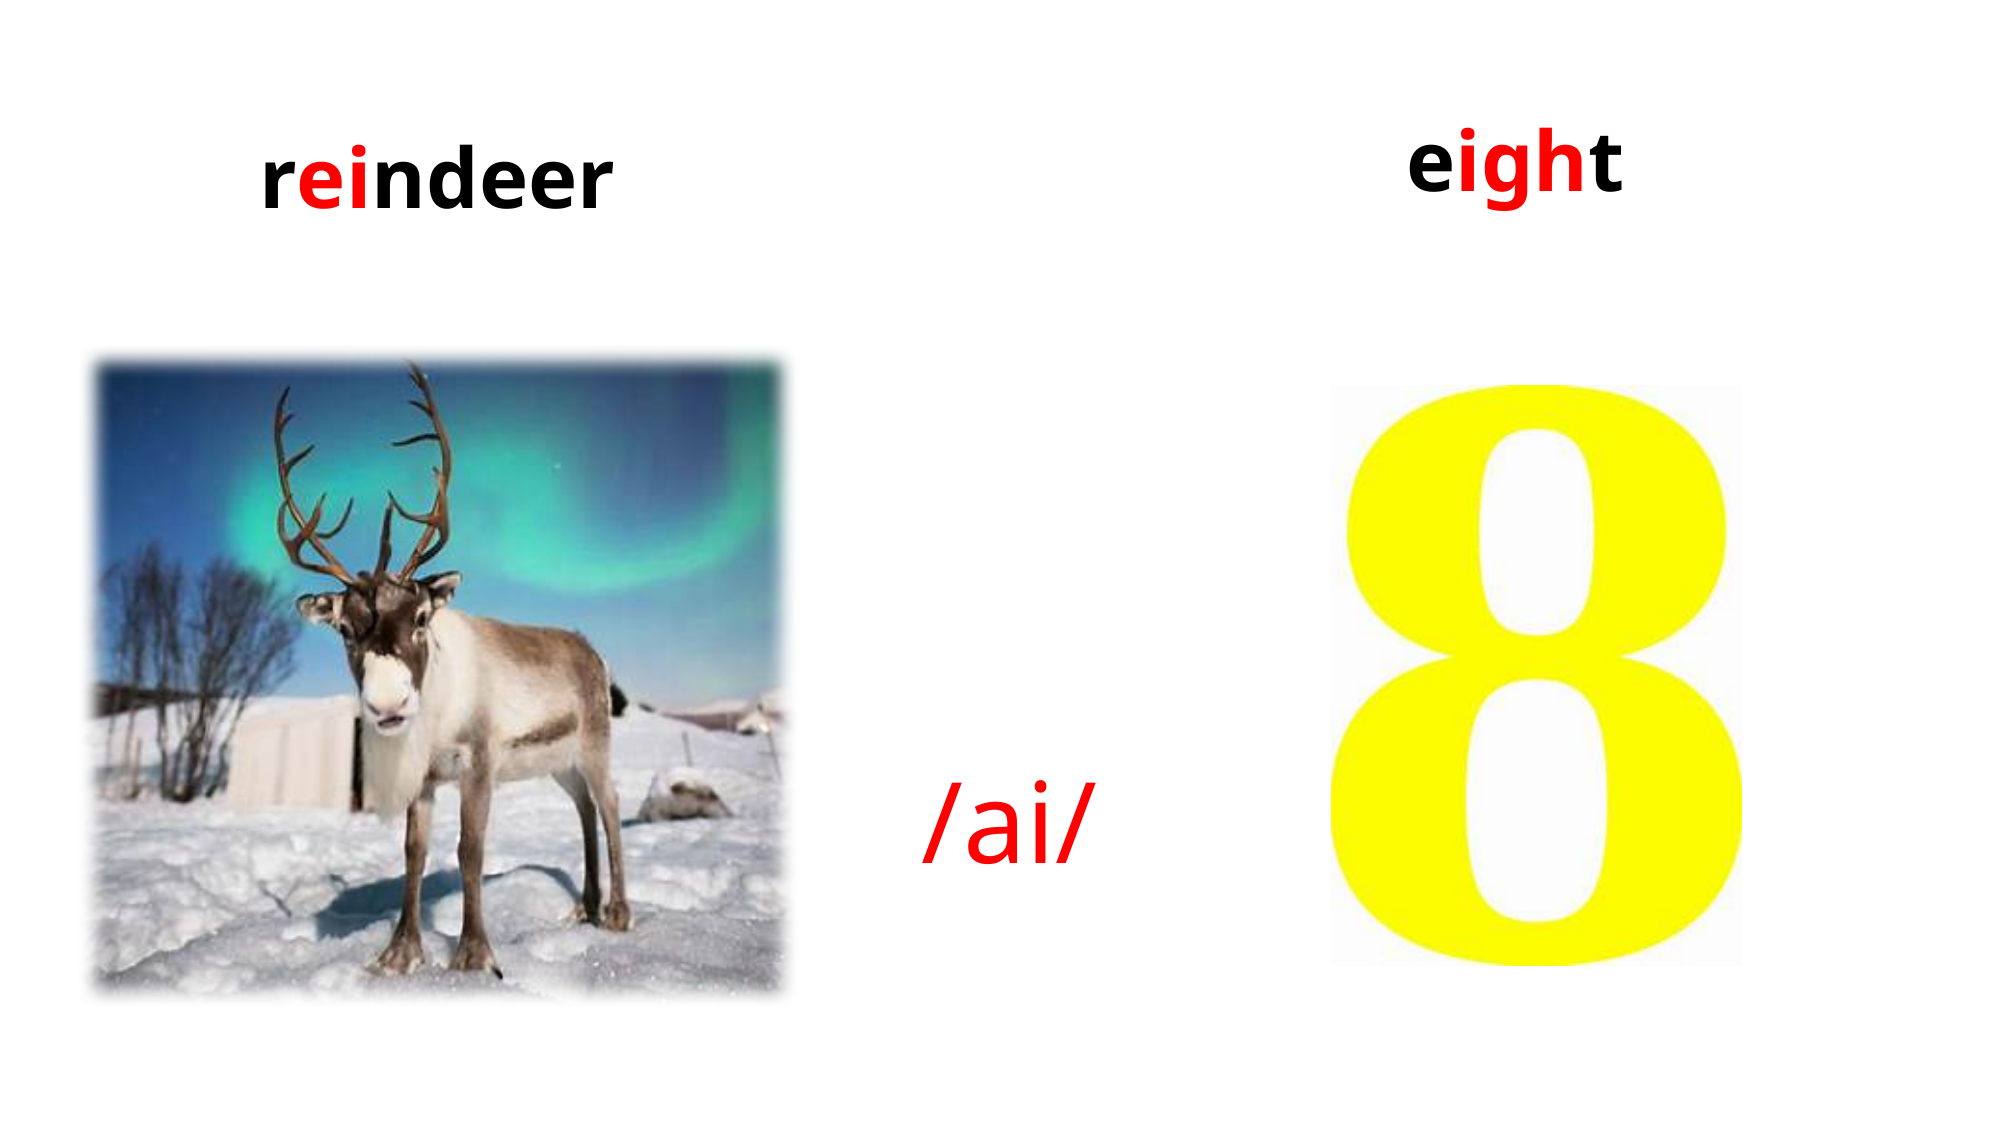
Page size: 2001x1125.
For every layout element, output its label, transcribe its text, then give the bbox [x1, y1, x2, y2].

picture [78, 344, 799, 1007]
text_box /ai/ [906, 743, 1287, 893]
text_box reindeer [163, 117, 680, 233]
text_box eight [1241, 100, 1759, 216]
picture [1331, 385, 1742, 966]
